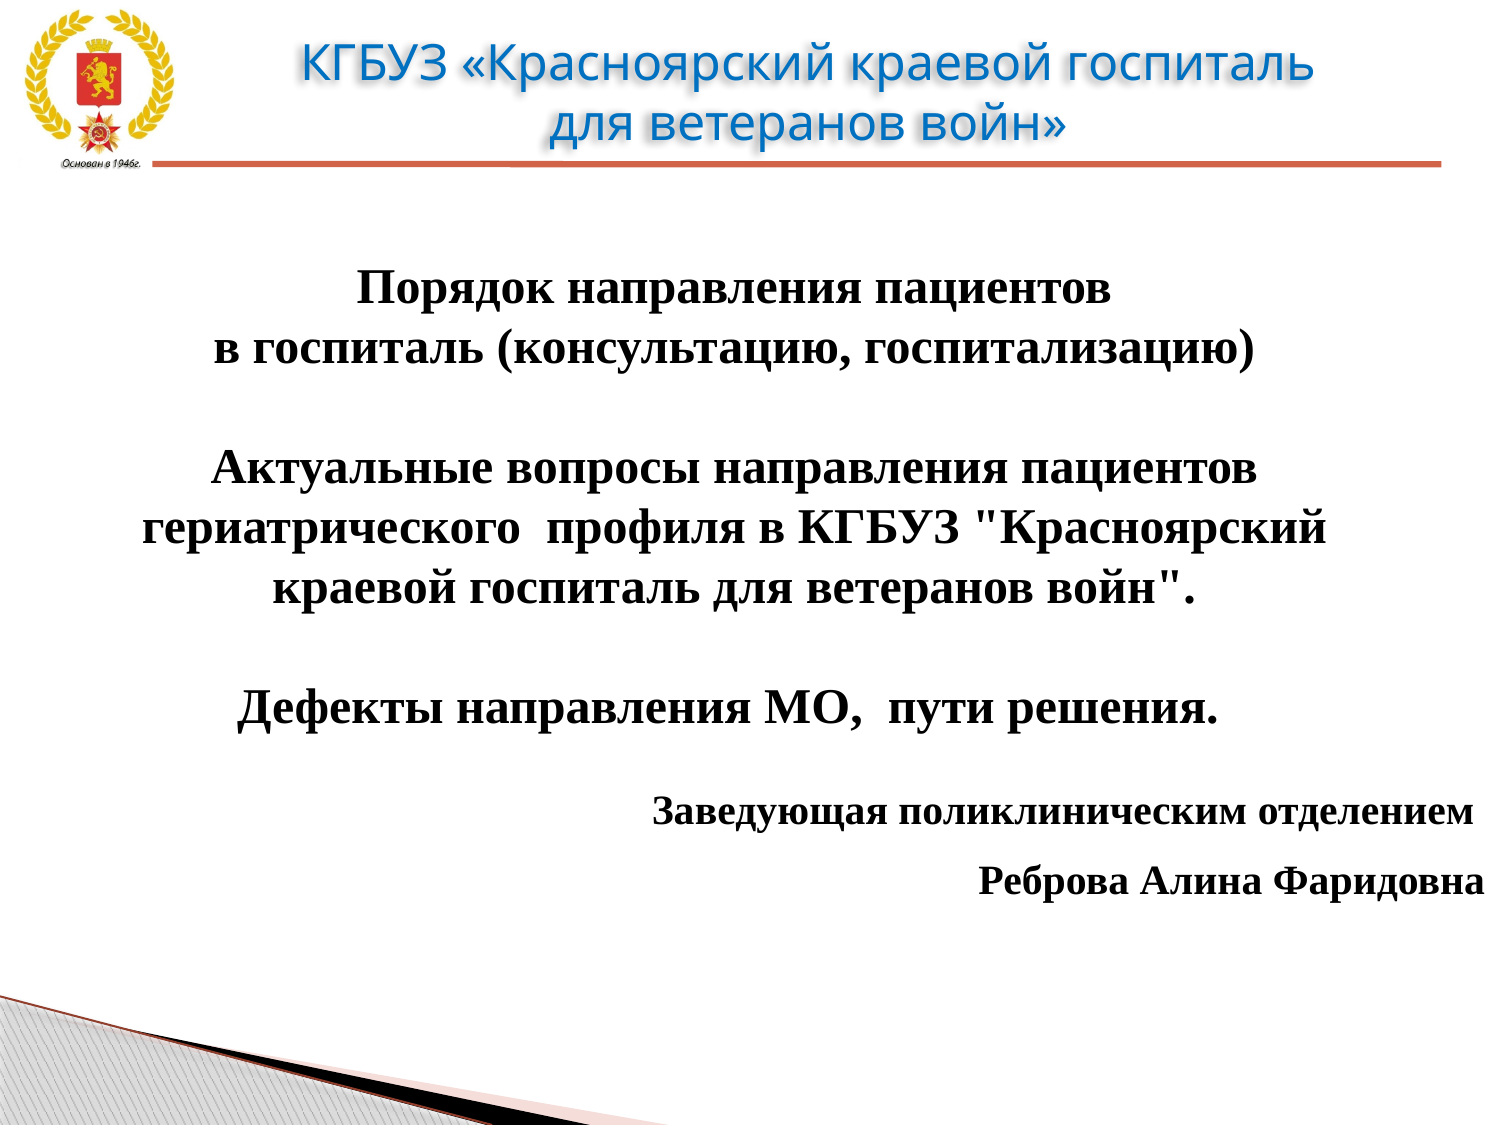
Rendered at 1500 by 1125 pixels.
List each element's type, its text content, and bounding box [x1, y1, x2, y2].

picture [0, 0, 200, 183]
text_box Порядок направления пациентов в госпиталь (консультацию, госпитализацию) Актуальные вопросы направления пациентов гериатрического профиля в КГБУЗ "Красноярский краевой госпиталь для ветеранов войн". Дефекты направления МО, пути решения. [46, 246, 1422, 741]
text_box Заведующая поликлиническим отделением Реброва Алина Фаридовна [437, 704, 1500, 911]
